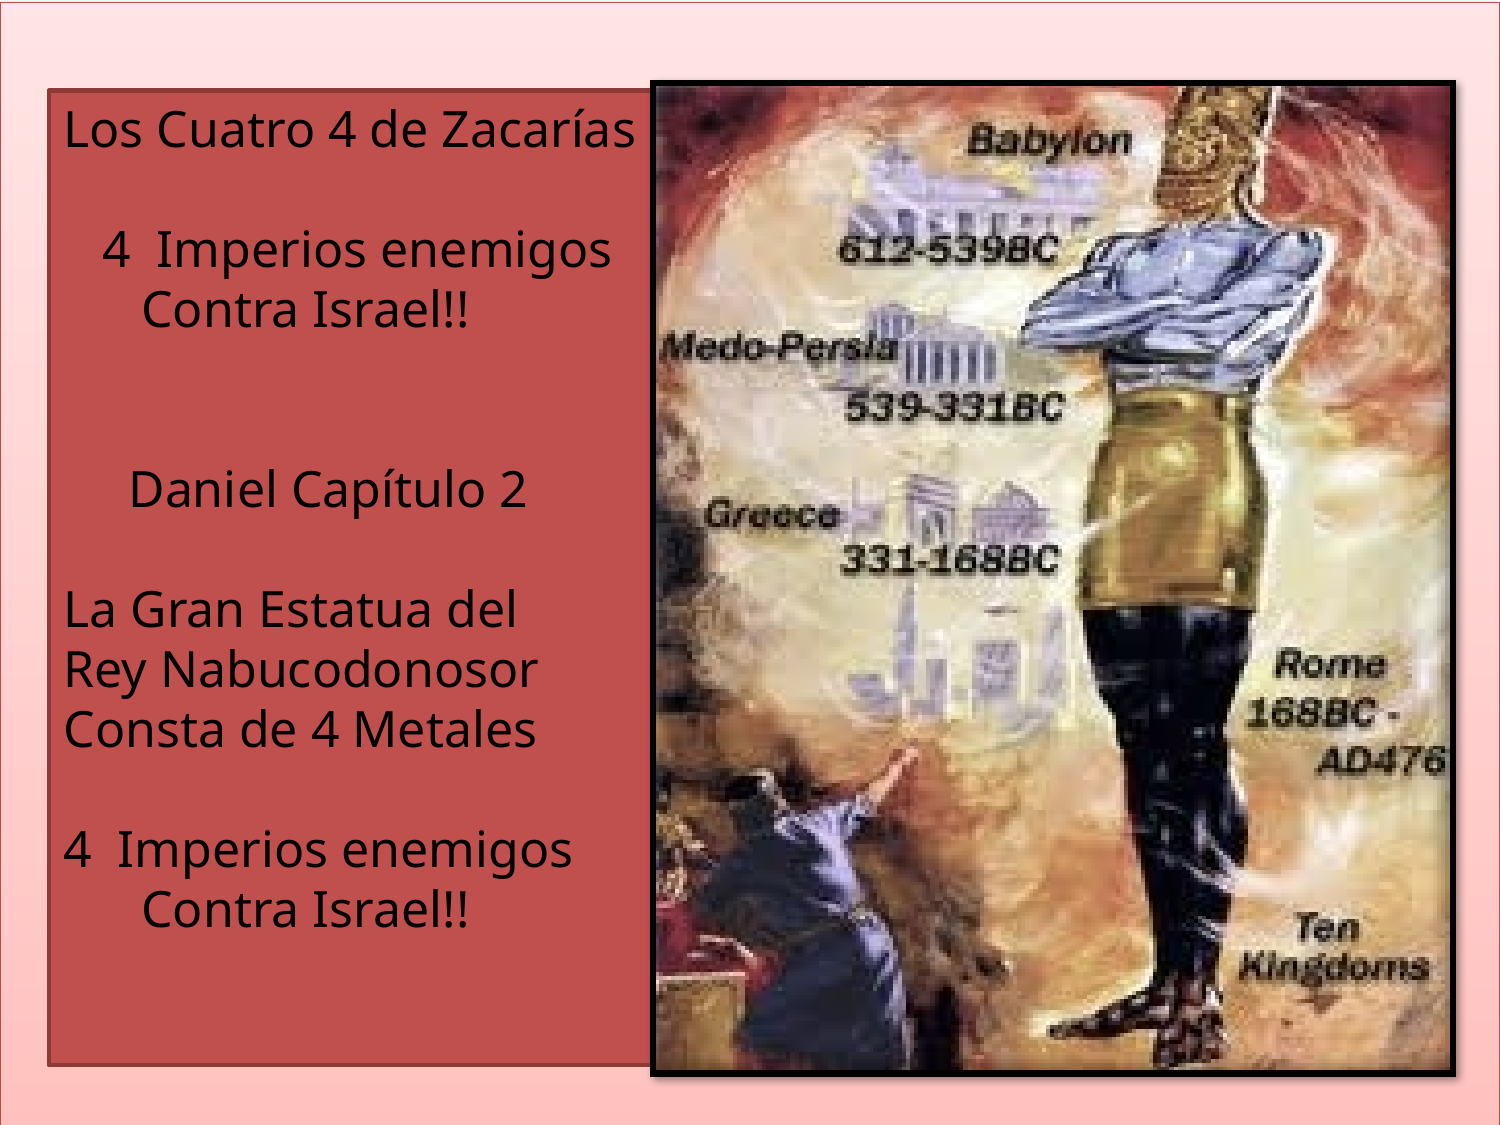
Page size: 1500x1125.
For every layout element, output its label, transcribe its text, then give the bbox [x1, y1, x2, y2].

text_box Los Cuatro 4 de Zacarías 4 Imperios enemigos Contra Israel!! Daniel Capítulo 2 La Gran Estatua del Rey Nabucodonosor Consta de 4 Metales 4 Imperios enemigos Contra Israel!! [47, 88, 648, 1067]
picture [655, 85, 1451, 1071]
text_box [0, 2, 1500, 1125]
